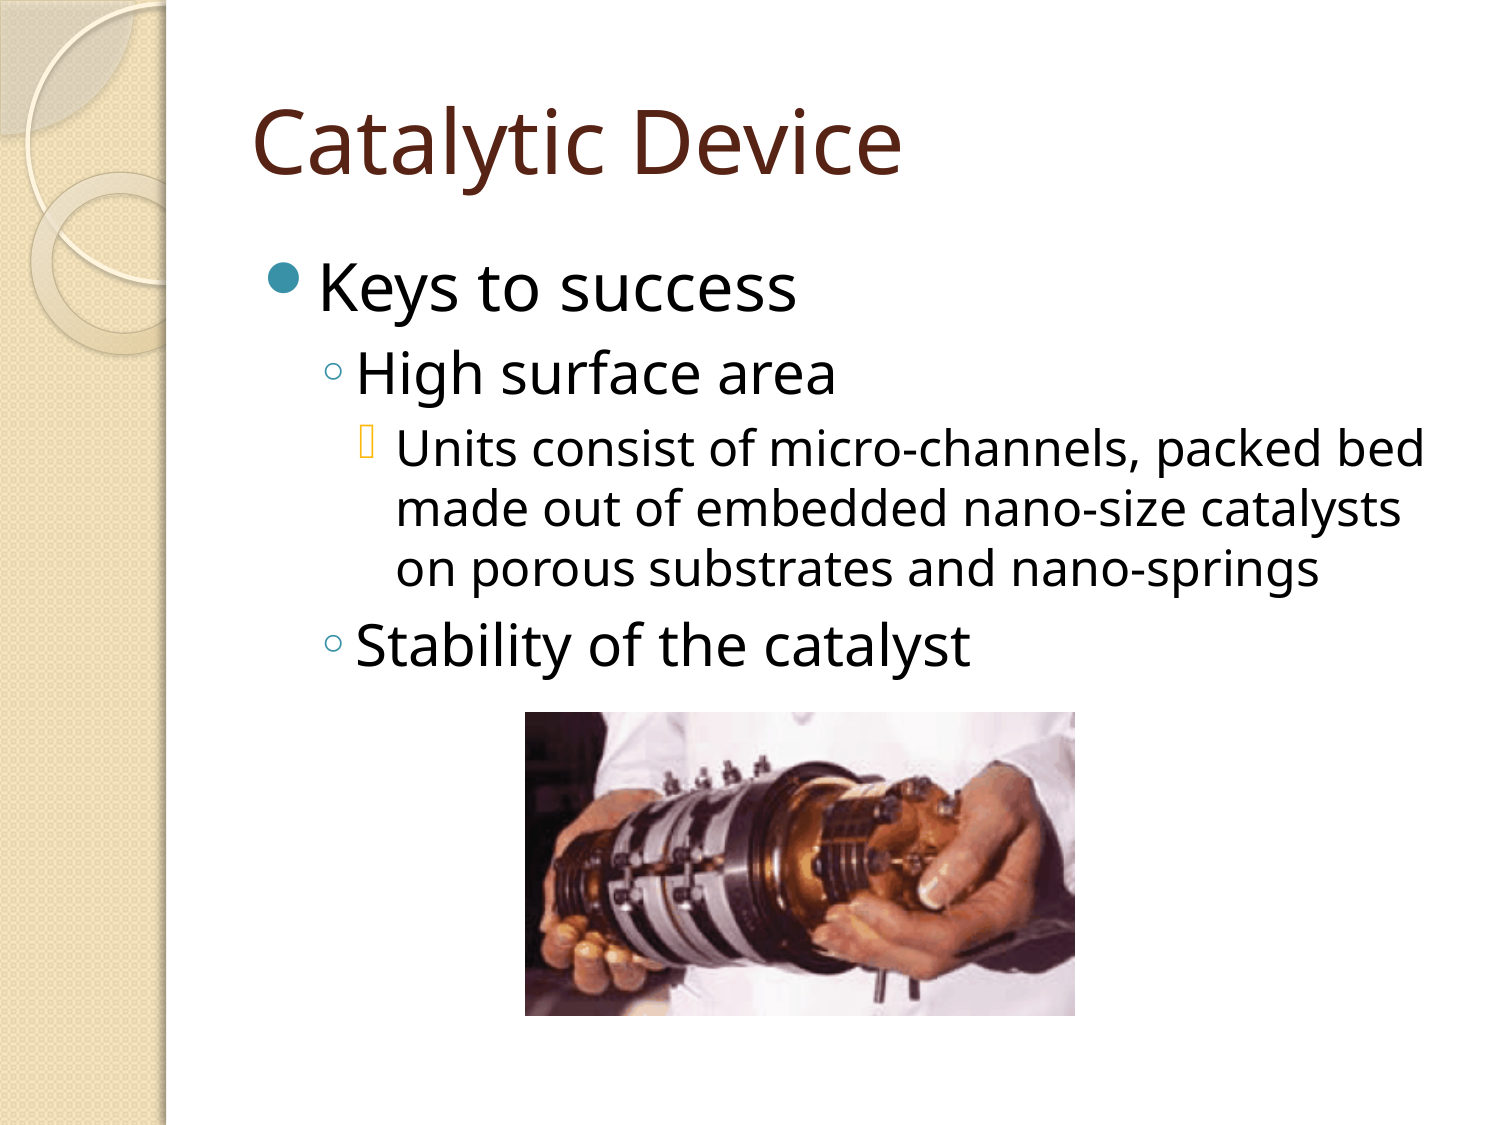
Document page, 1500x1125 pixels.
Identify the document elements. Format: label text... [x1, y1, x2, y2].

picture [524, 712, 1076, 1016]
list Keys to success High surface area Units consist of micro-channels, packed bed made out of embedded nano-size catalysts on porous substrates and nano-springs Stability of the catalyst [235, 237, 1466, 1025]
title Catalytic Device [235, 45, 1466, 233]
